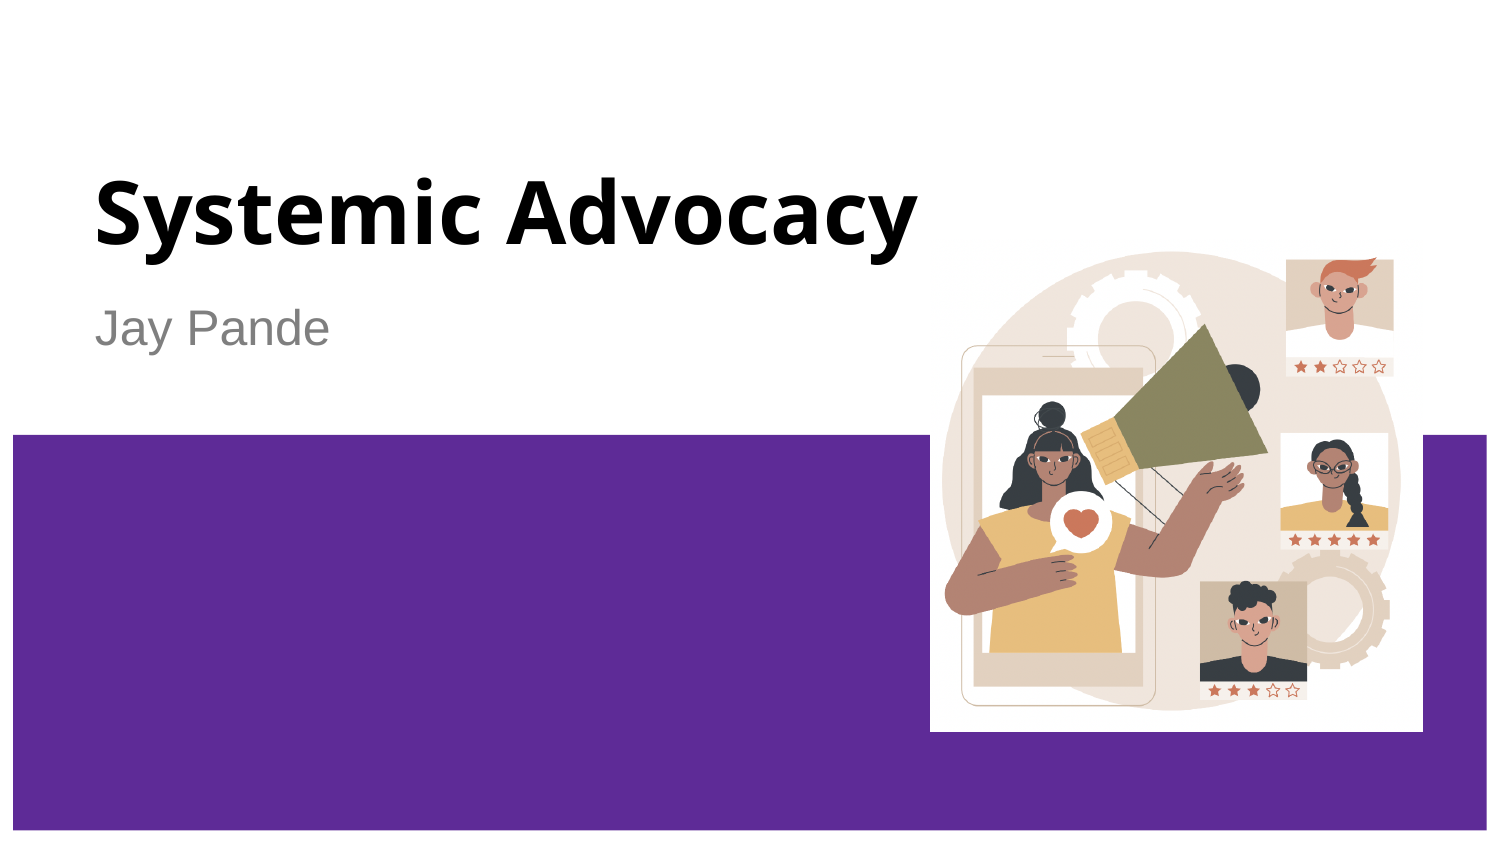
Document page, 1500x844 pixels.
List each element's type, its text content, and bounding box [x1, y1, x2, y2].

subtitle Jay Pande [79, 285, 924, 427]
picture [929, 238, 1423, 732]
title Systemic Advocacy [79, 43, 1423, 285]
